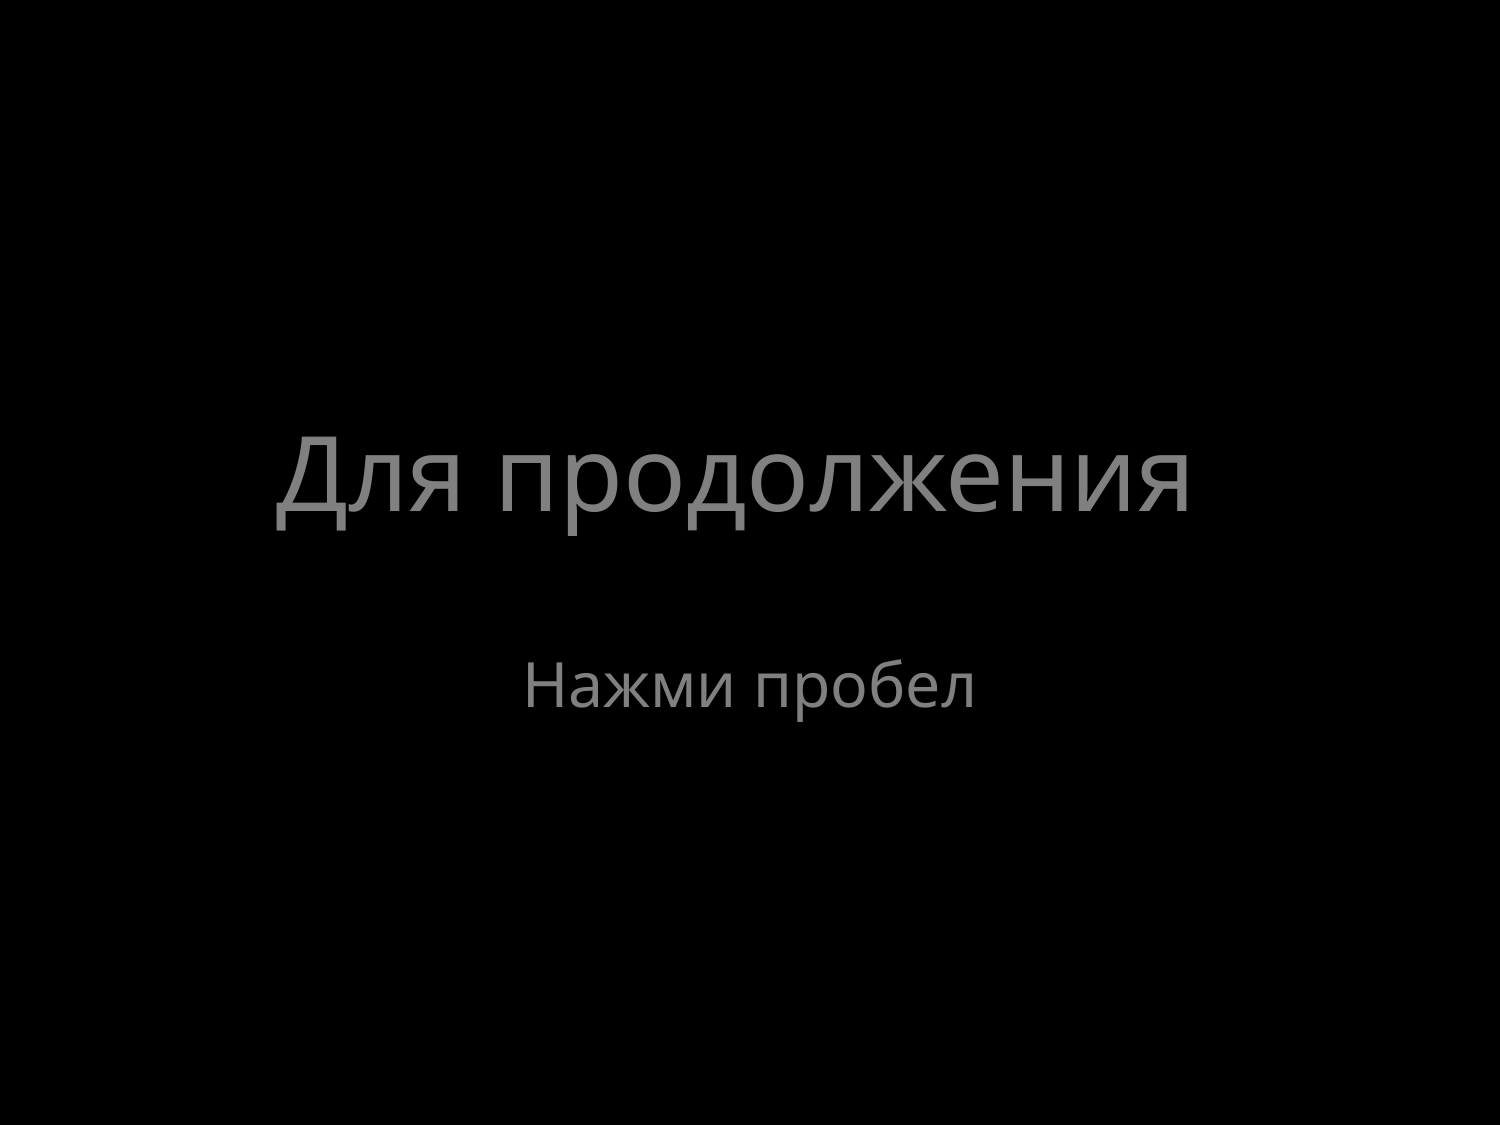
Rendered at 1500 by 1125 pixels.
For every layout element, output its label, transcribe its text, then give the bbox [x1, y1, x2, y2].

title Для продолжения [112, 349, 1388, 591]
subtitle Нажми пробел [225, 637, 1275, 925]
